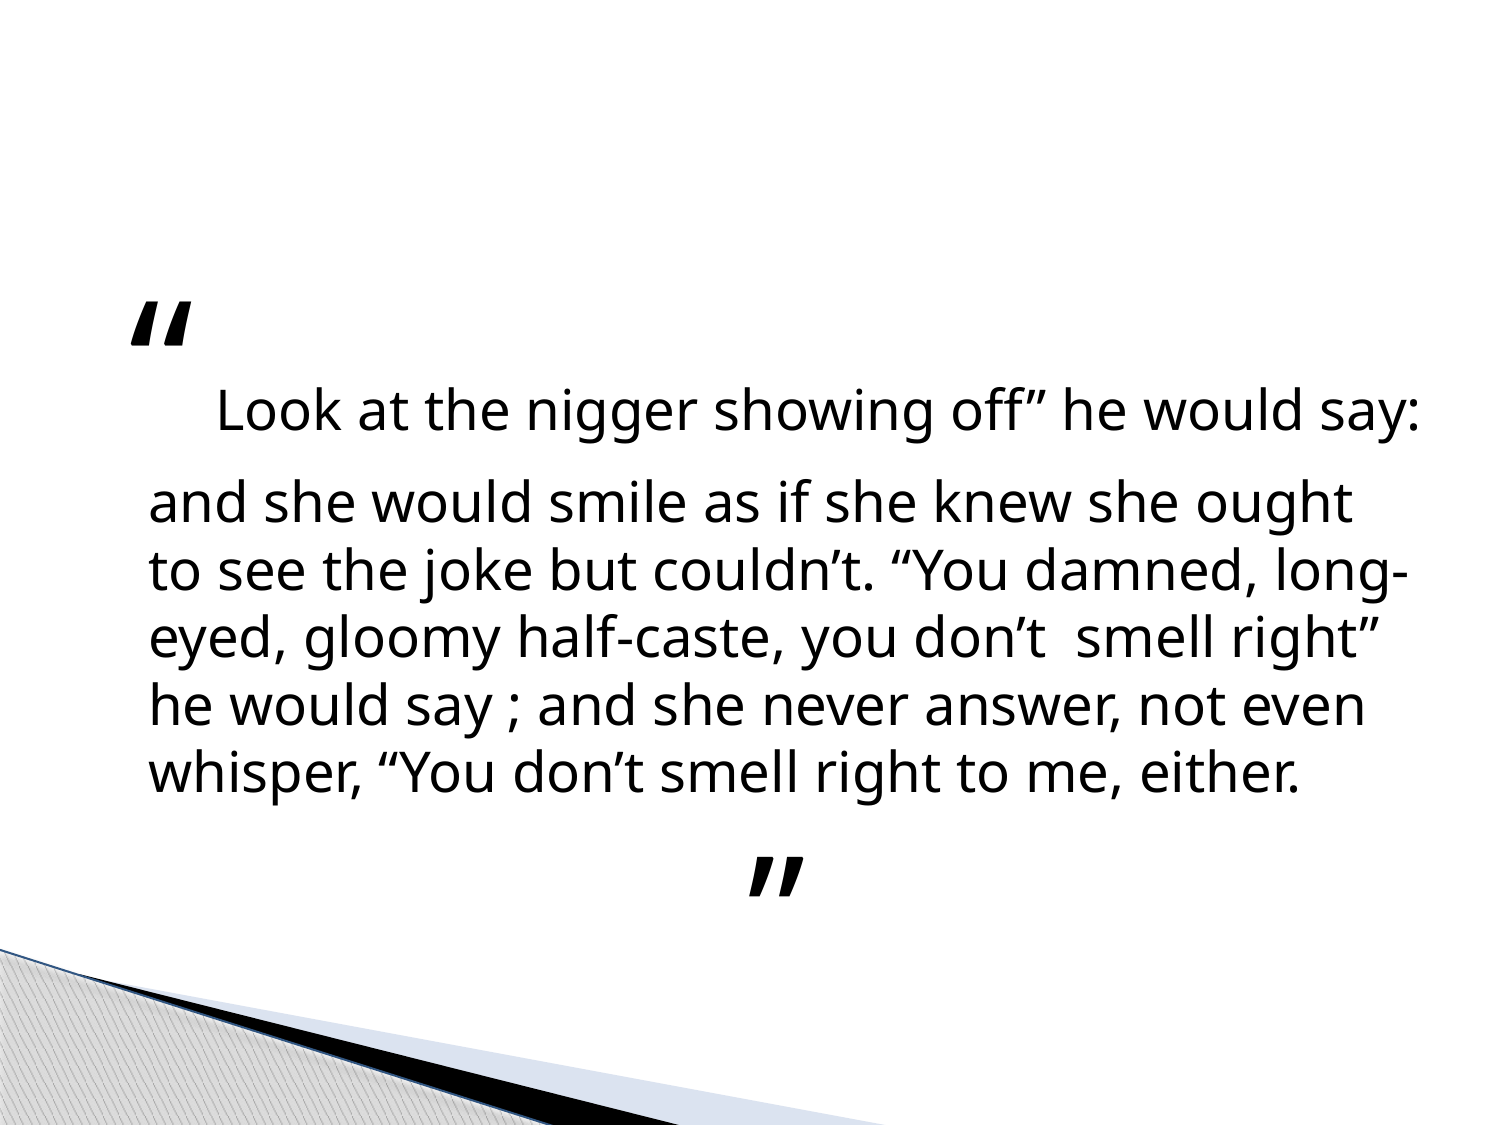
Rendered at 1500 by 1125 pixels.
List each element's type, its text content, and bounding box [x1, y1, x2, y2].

list “Look at the nigger showing off” he would say: and she would smile as if she knew she ought to see the joke but couldn’t. “You damned, long-eyed, gloomy half-caste, you don’t smell right” he would say ; and she never answer, not even whisper, “You don’t smell right to me, either. ” [75, 243, 1438, 1038]
